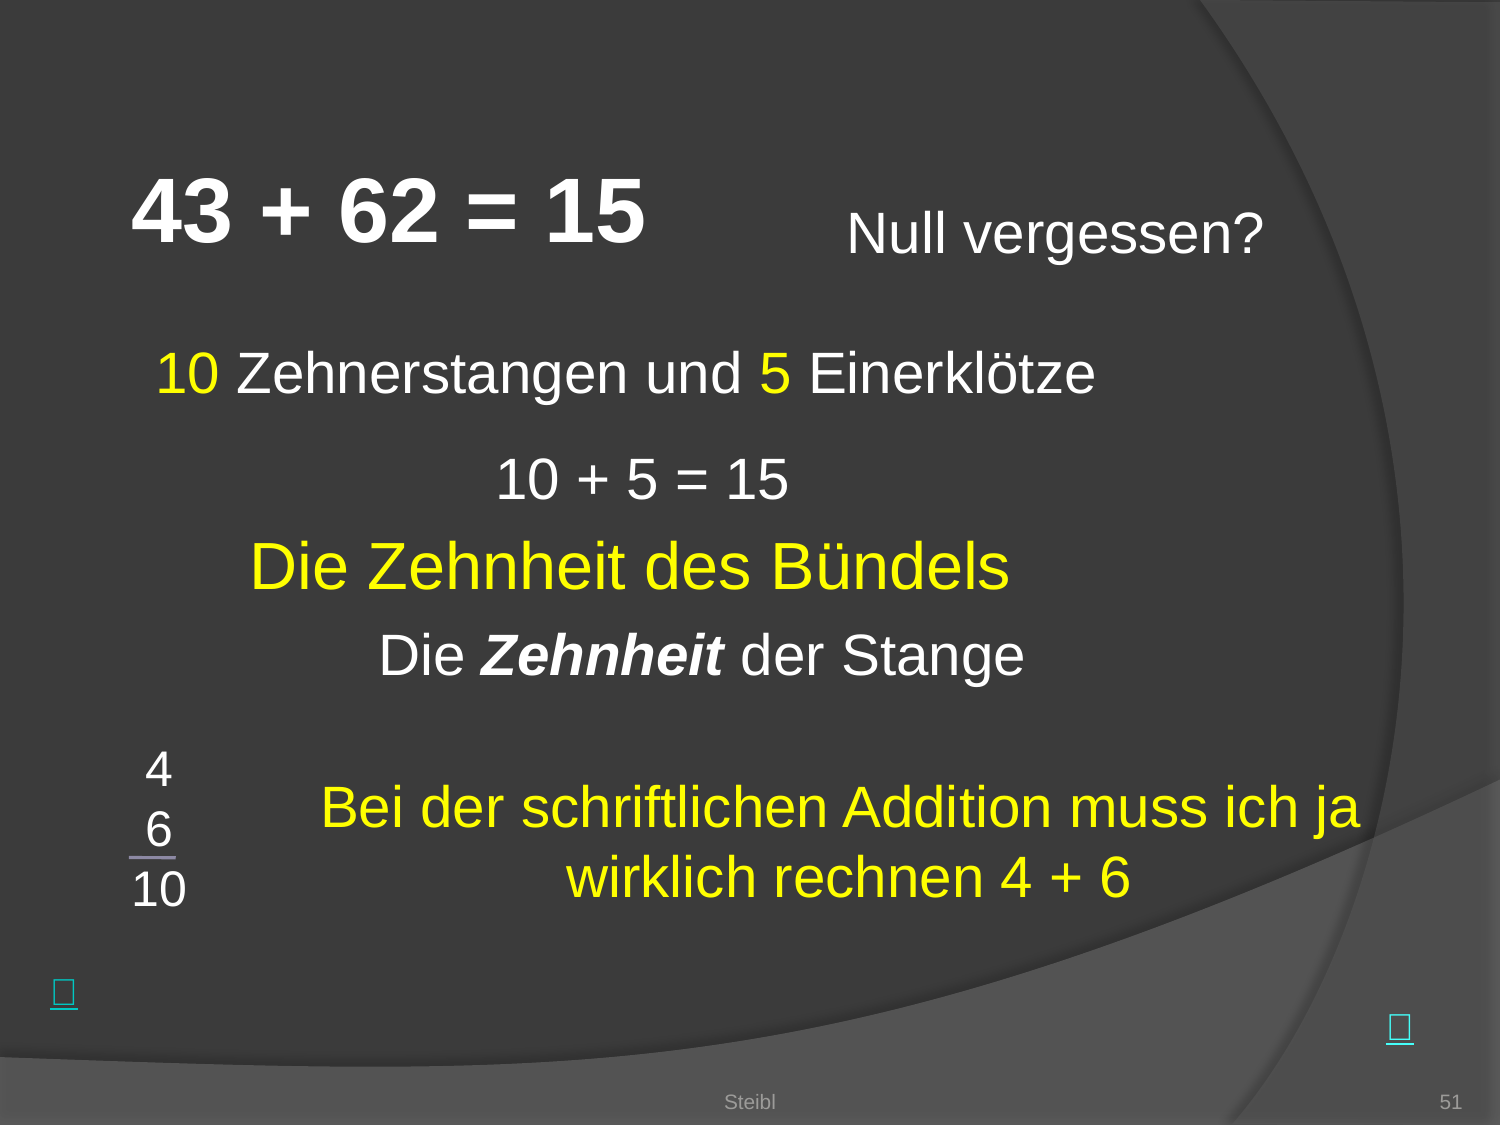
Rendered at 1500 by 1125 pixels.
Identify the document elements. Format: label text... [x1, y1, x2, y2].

footer Steibl [512, 1053, 988, 1114]
text_box 10 + 5 = 15 [480, 433, 856, 515]
text_box Die Zehnheit des Bündels [234, 515, 1289, 611]
text_box 10 Zehnerstangen und 5 Einerklötze [140, 328, 1254, 413]
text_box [116, 728, 235, 926]
text_box Die Zehnheit der Stange [363, 611, 1043, 695]
text_box Null vergessen? [832, 187, 1336, 273]
text_box 43 + 62 = 15 [117, 143, 727, 318]
text_box Bei der schriftlichen Addition muss ich ja wirklich rechnen 4 + 6 [244, 761, 1500, 917]
slide_number 51 [1337, 1053, 1463, 1114]
